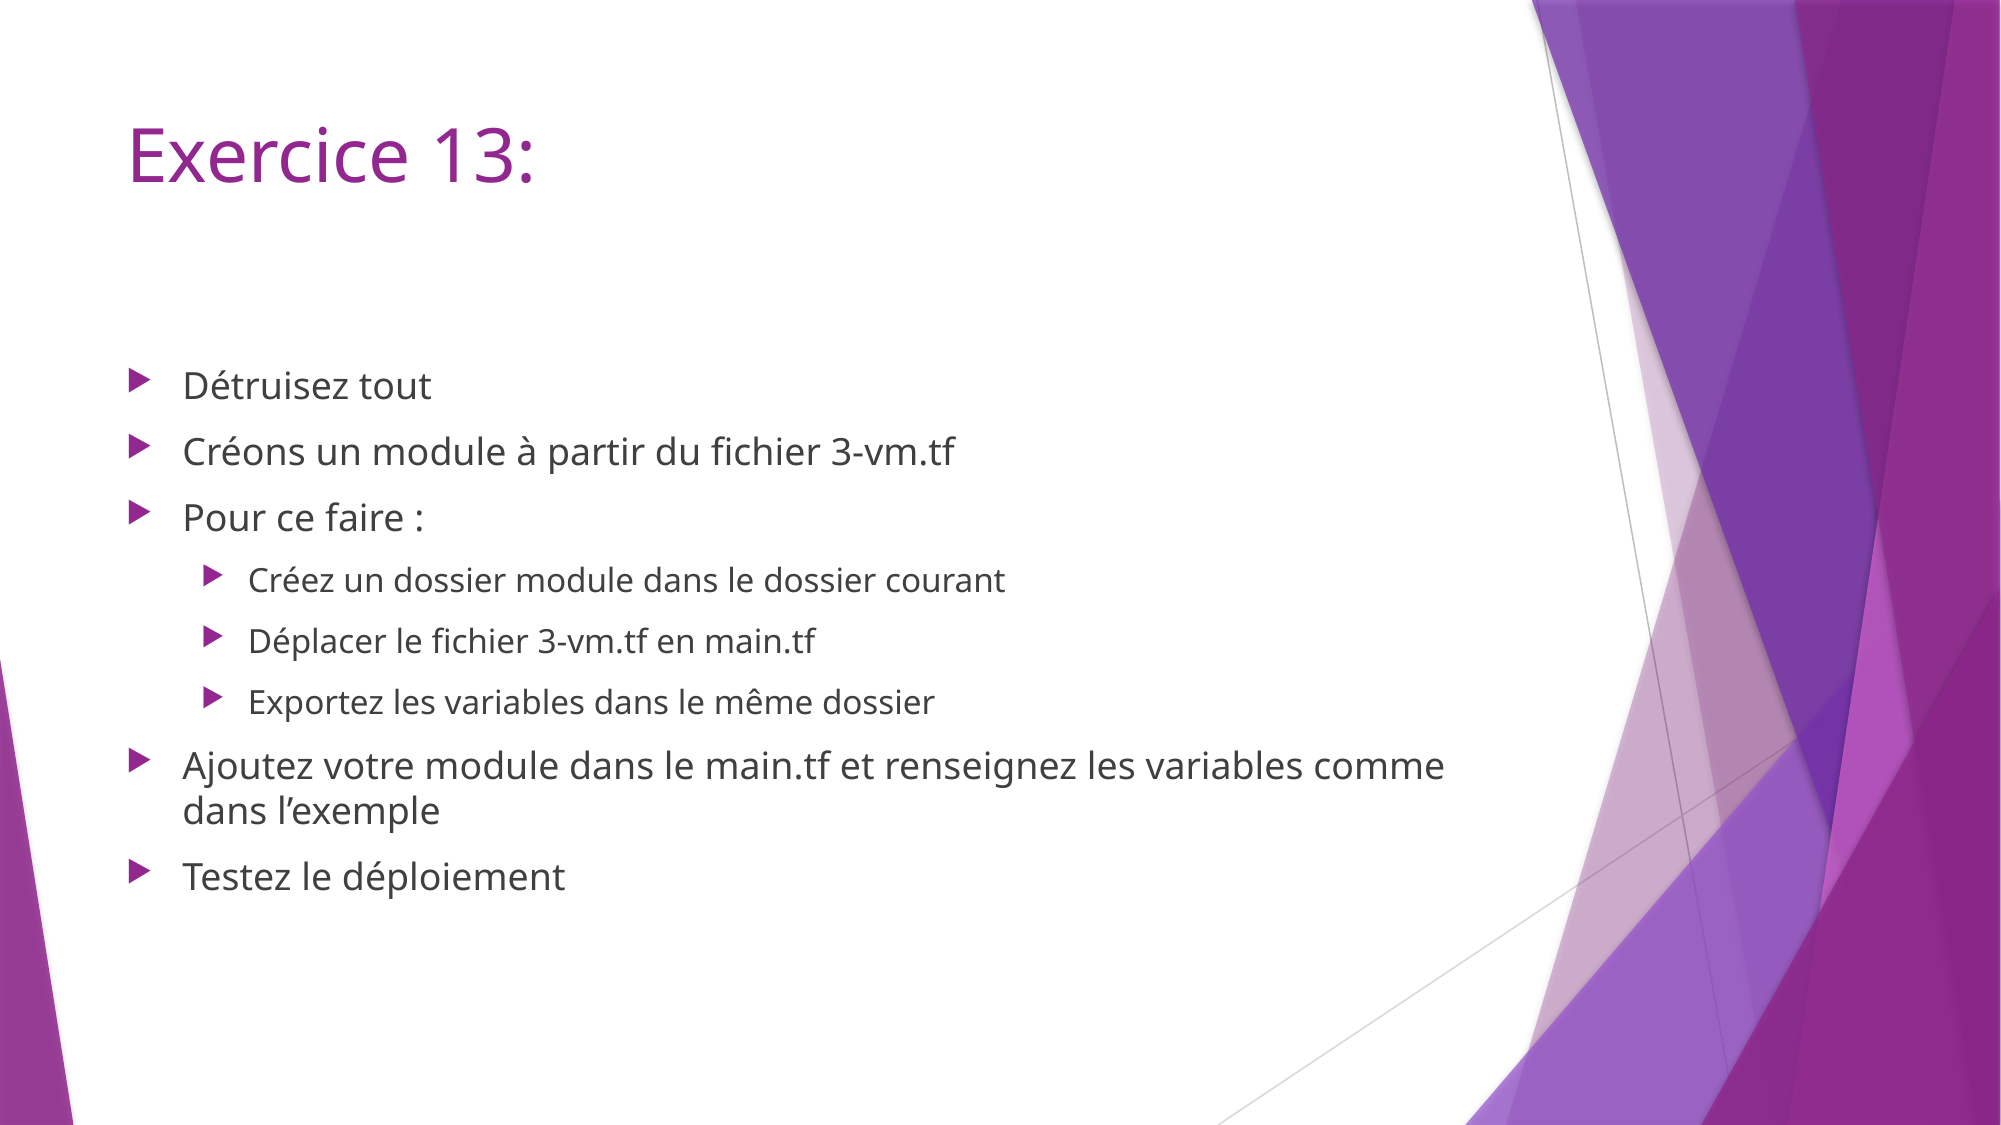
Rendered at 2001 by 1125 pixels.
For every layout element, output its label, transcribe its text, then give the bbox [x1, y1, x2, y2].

list Détruisez tout Créons un module à partir du fichier 3-vm.tf Pour ce faire : Créez un dossier module dans le dossier courant Déplacer le fichier 3-vm.tf en main.tf Exportez les variables dans le même dossier Ajoutez votre module dans le main.tf et renseignez les variables comme dans l’exemple Testez le déploiement [111, 354, 1522, 992]
title Exercice 13: [111, 99, 1522, 317]
